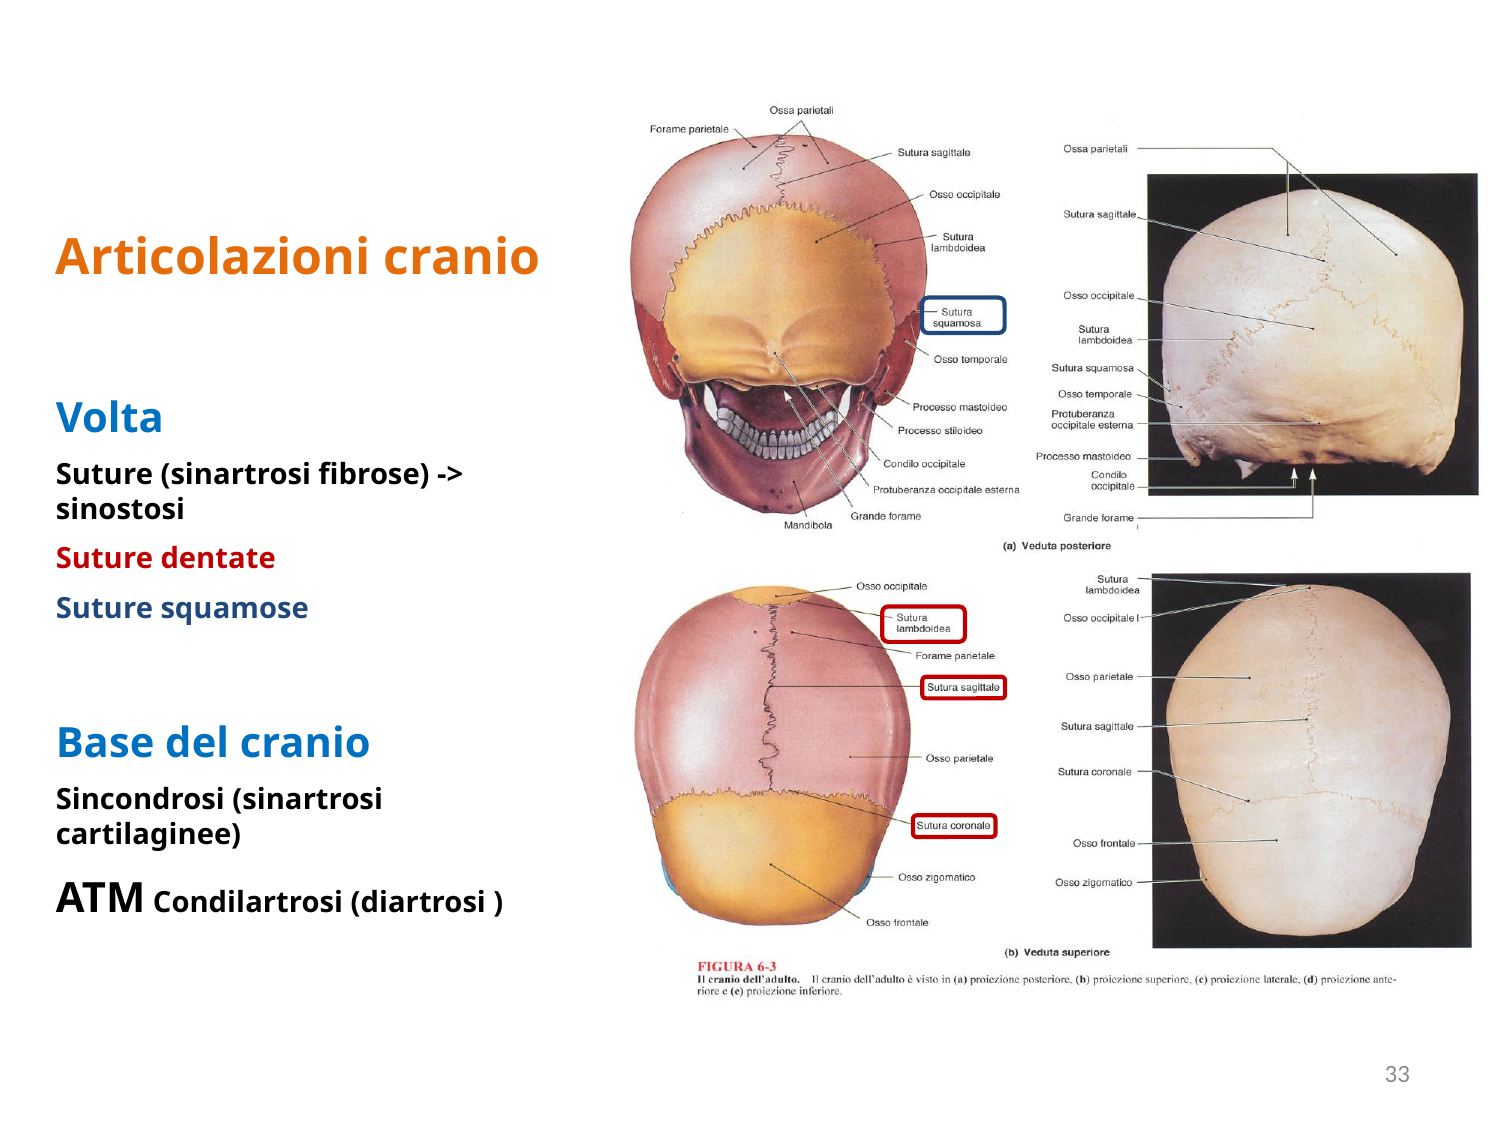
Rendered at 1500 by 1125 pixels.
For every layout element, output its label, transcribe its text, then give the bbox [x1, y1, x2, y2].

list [606, 77, 1500, 1023]
slide_number 33 [1074, 1042, 1425, 1103]
text_box Articolazioni cranio Volta Suture (sinartrosi fibrose) -> sinostosi Suture dentate Suture squamose Base del cranio Sincondrosi (sinartrosi cartilaginee) ATM Condilartrosi (diartrosi ) [41, 217, 579, 979]
